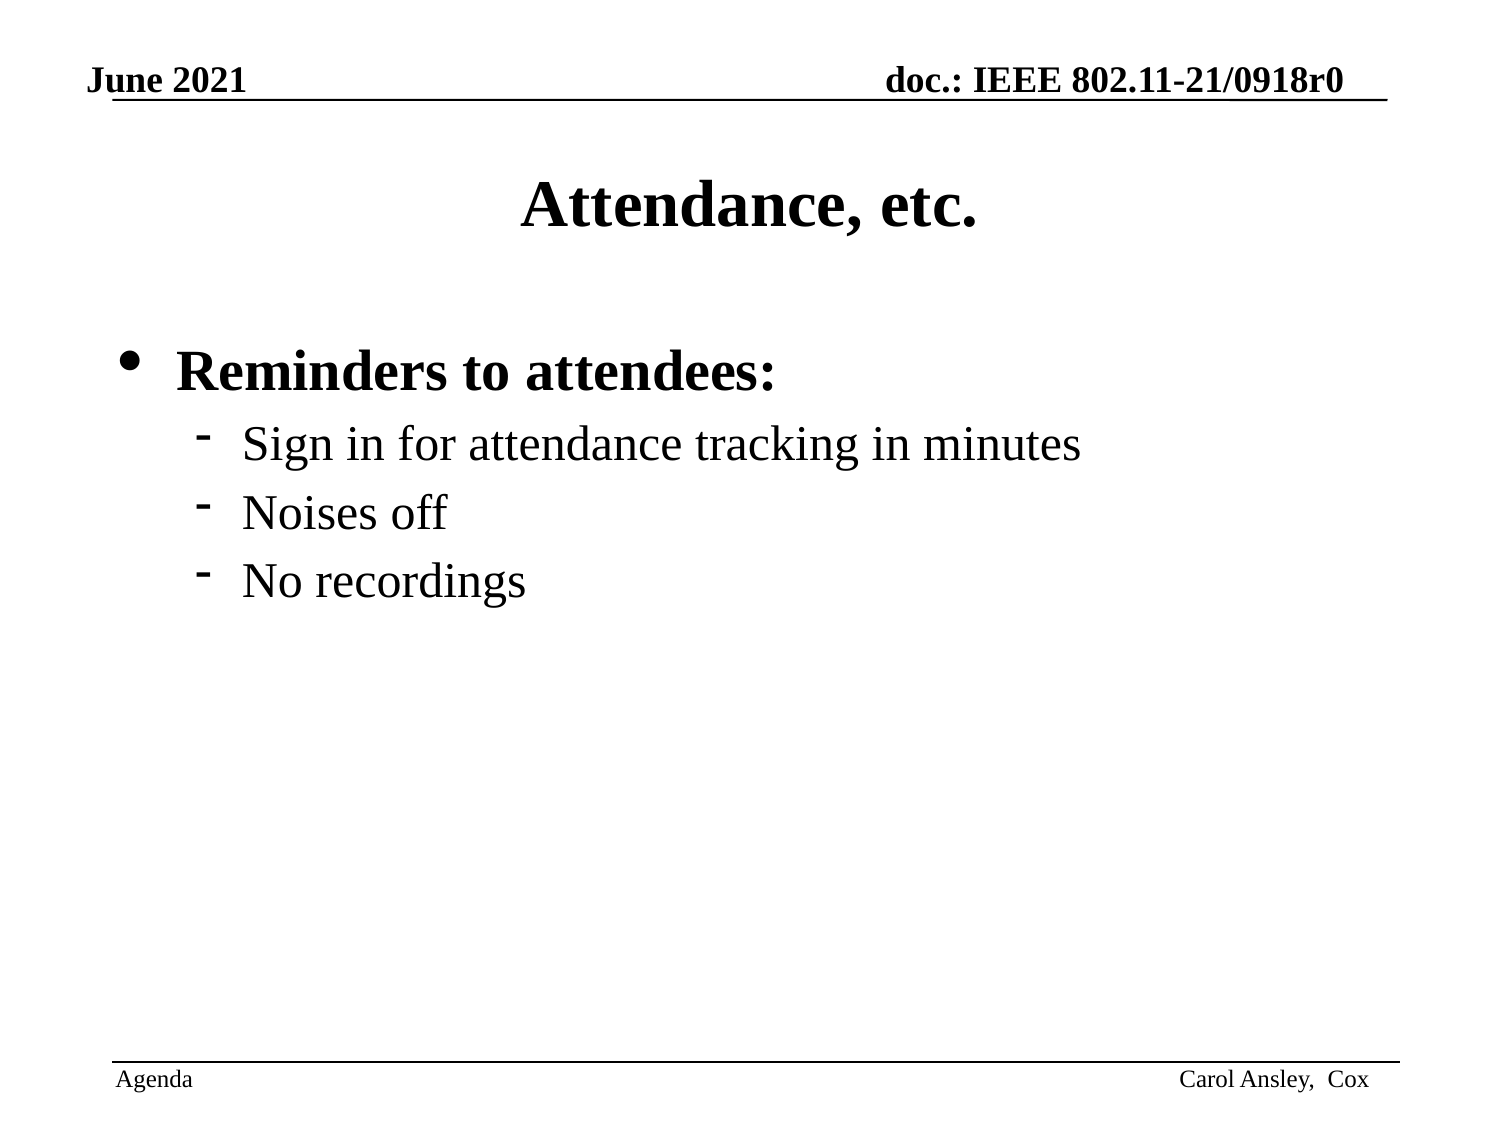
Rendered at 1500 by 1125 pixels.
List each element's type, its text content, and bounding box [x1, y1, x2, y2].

text_box Attendance, etc. [112, 152, 1388, 248]
text_box Reminders to attendees: Sign in for attendance tracking in minutes Noises off No recordings [112, 324, 1388, 615]
